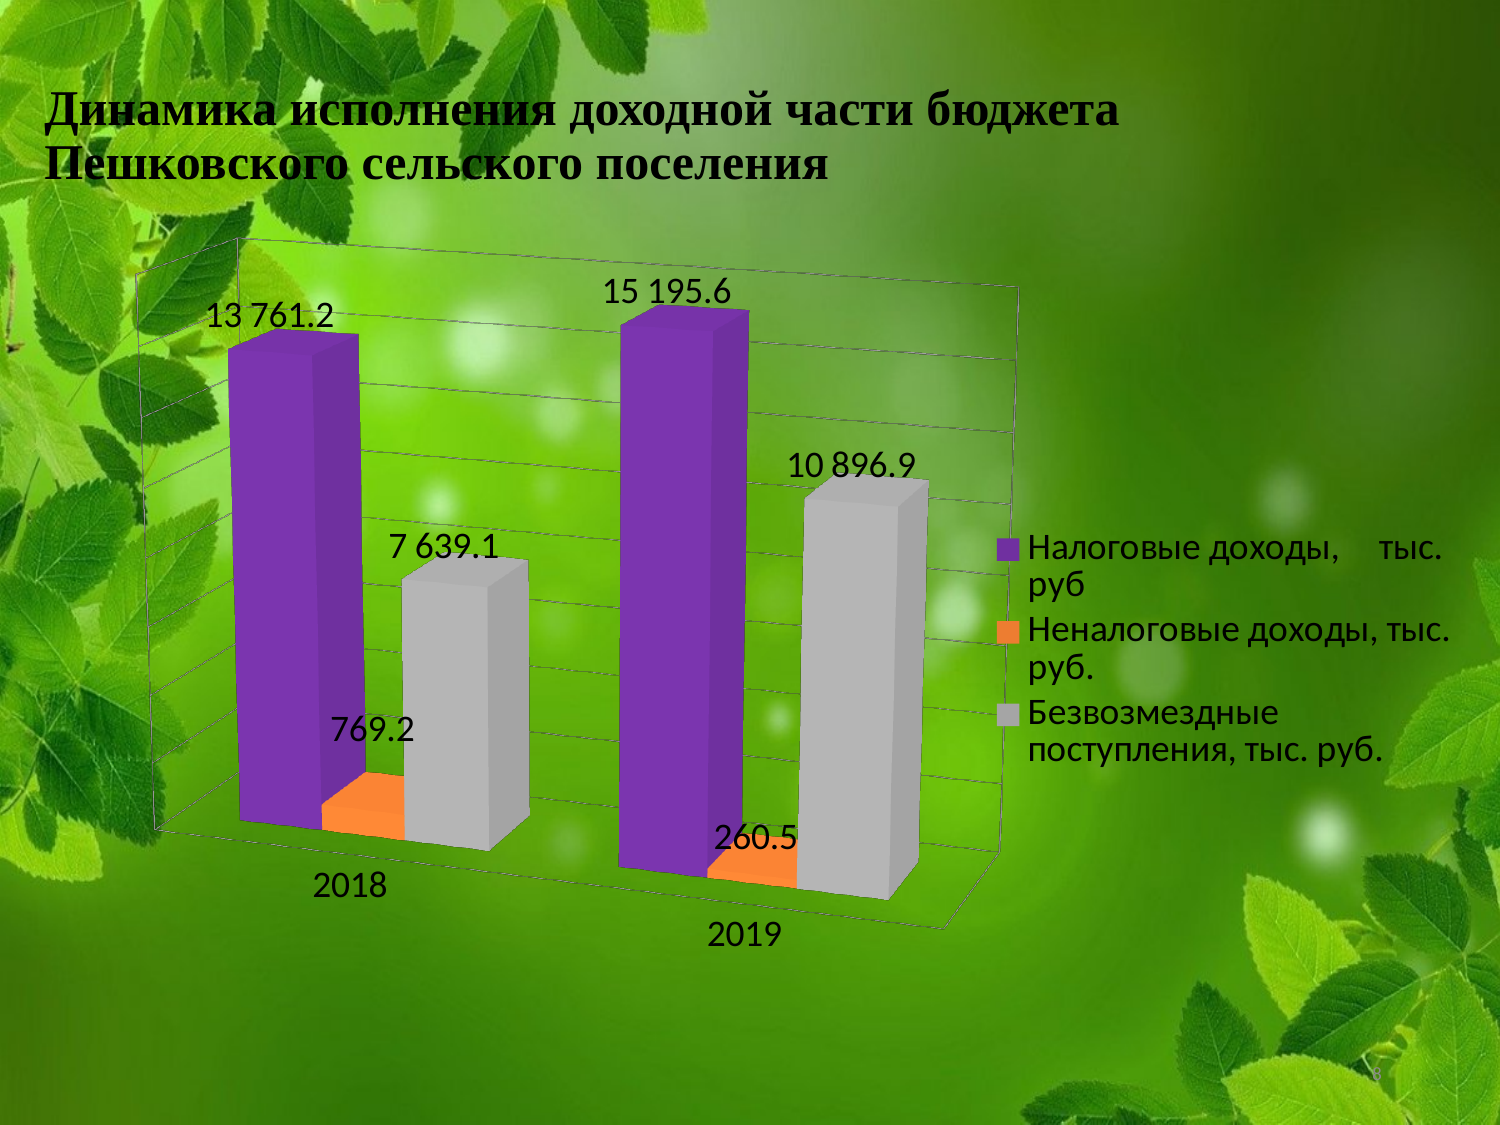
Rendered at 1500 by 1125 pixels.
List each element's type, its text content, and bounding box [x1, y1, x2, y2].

chart [29, 196, 1476, 1106]
title Динамика исполнения доходной части бюджета Пешковского сельского поселения [29, 42, 1331, 196]
picture [0, 0, 1500, 1125]
